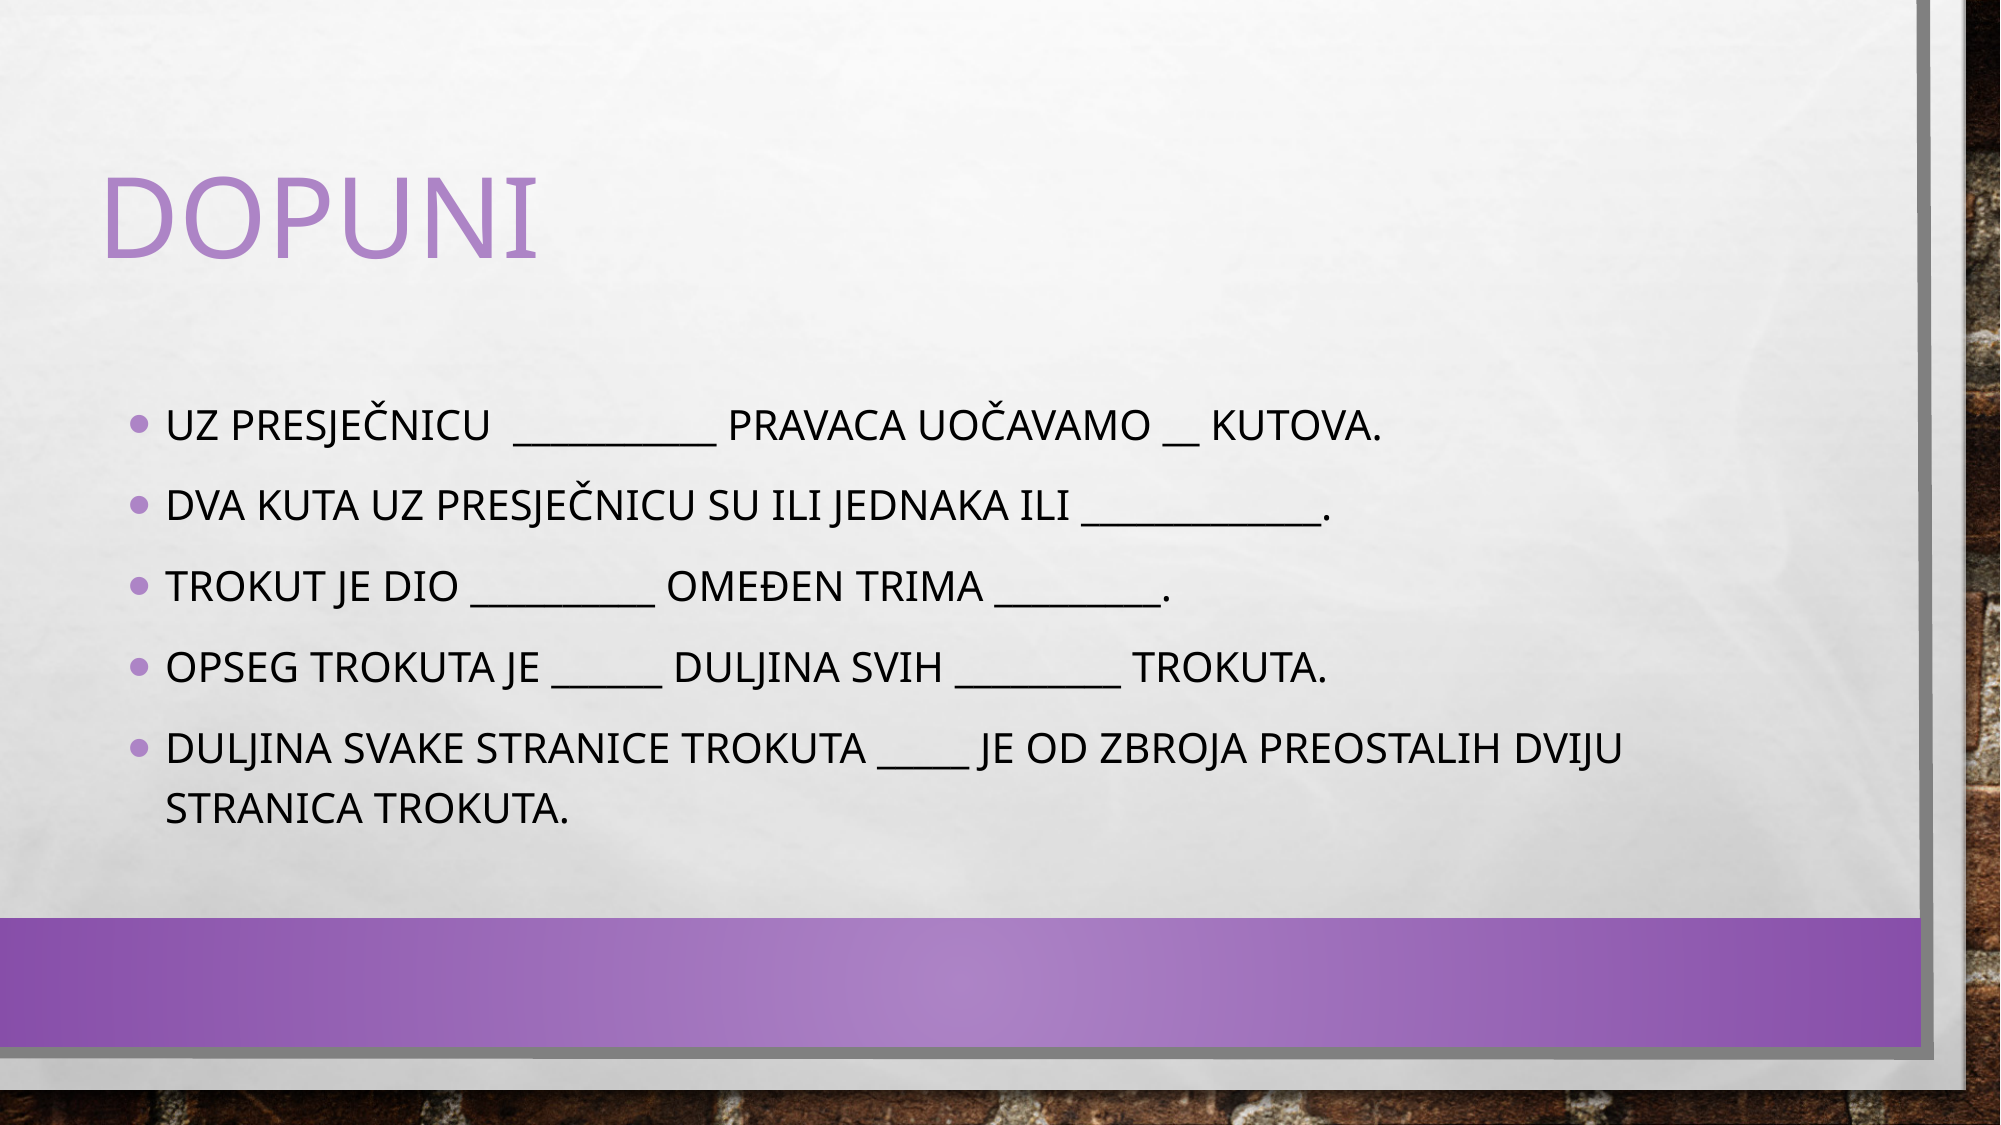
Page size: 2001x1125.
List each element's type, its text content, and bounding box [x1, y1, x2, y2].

title Dopuni [82, 127, 1788, 317]
picture [0, 0, 2000, 1125]
list Uz presječnicu ___________ pravaca uočavamo __ kutova. Dva kuta uz presječnicu su ili jednaka ili _____________. Trokut je dio __________ omeđen trima _________. Opseg trokuta je ______ duljina svih _________ trokuta. Duljina svake stranice trokuta _____ je od zbroja preostalih dviju stranica trokuta. [112, 338, 1818, 882]
